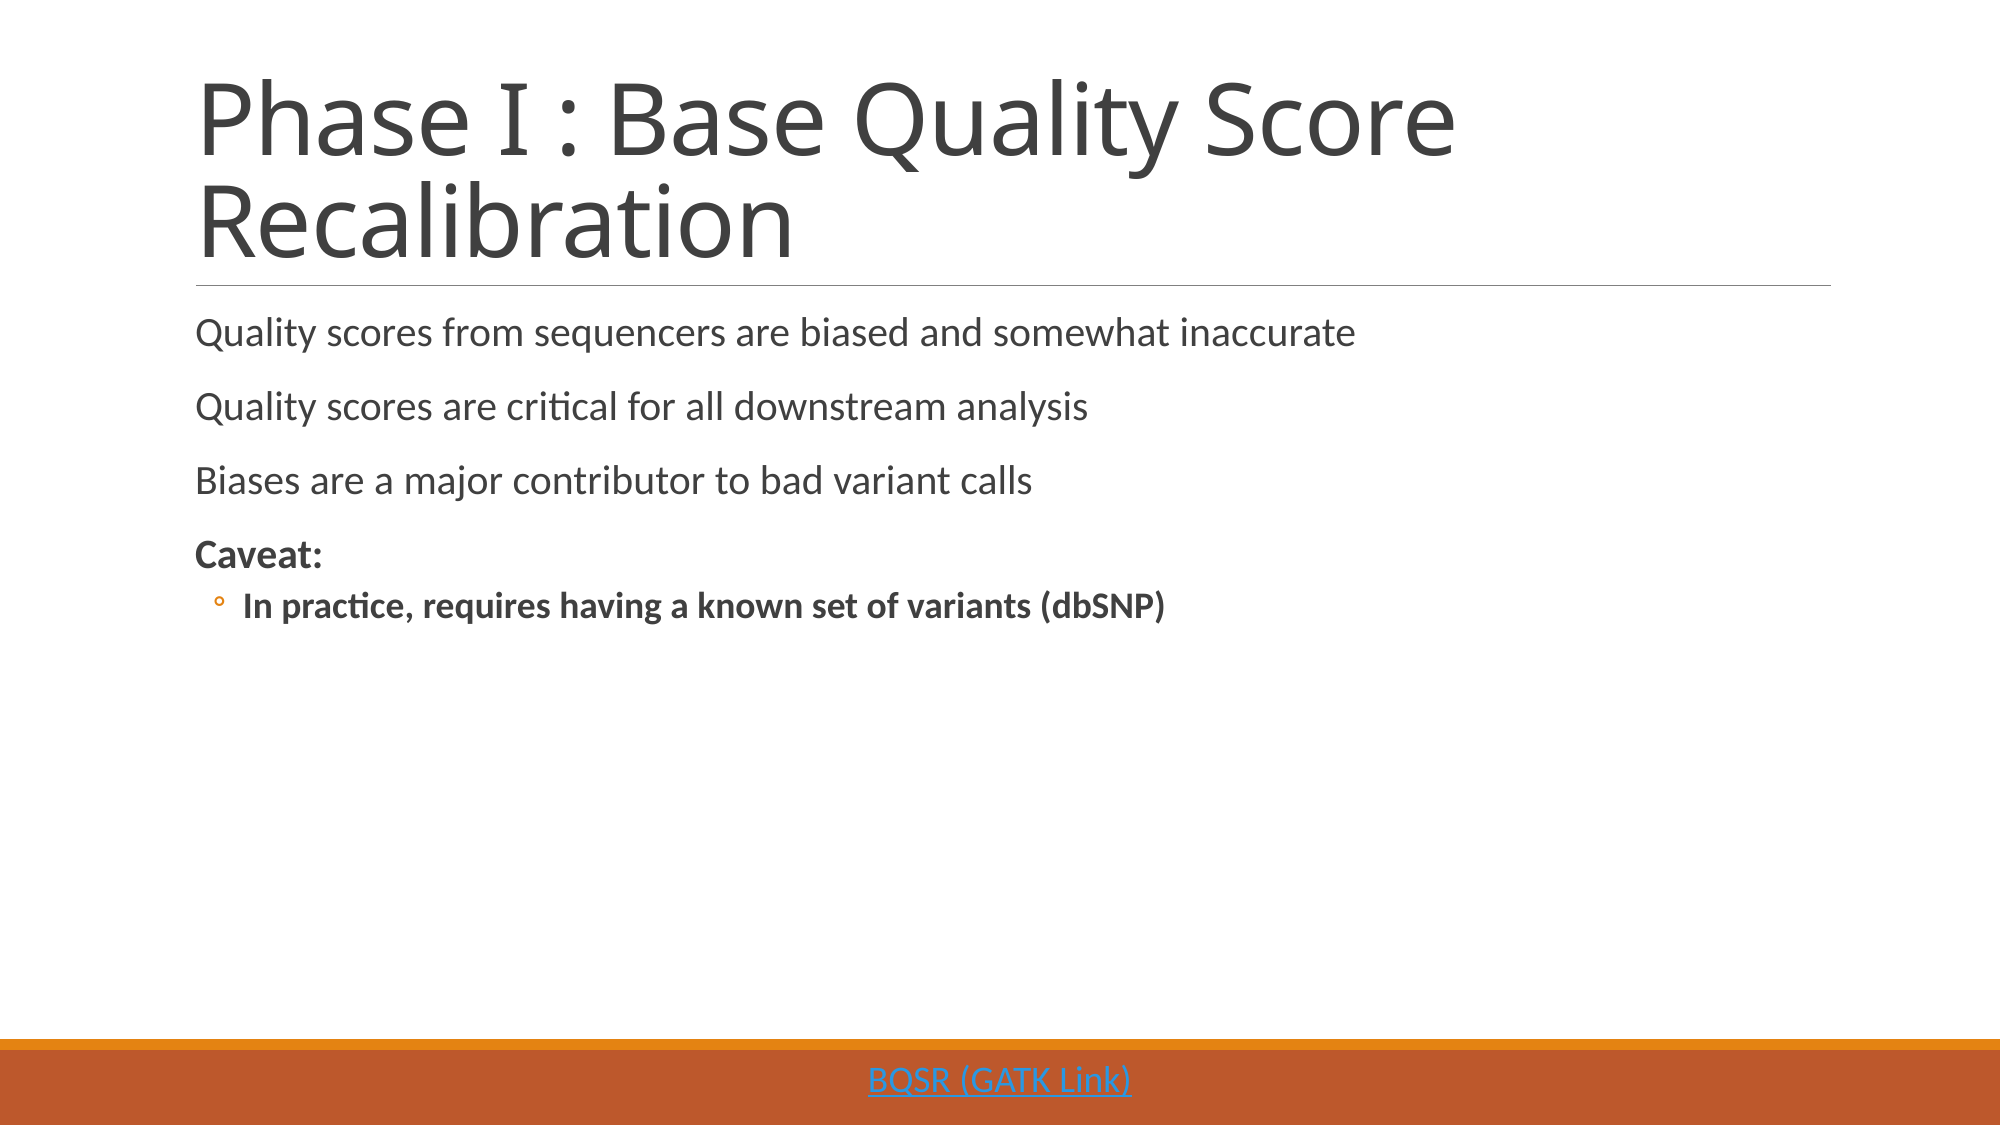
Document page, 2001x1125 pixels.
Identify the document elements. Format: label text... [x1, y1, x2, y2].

title Phase I : Base Quality Score Recalibration [180, 47, 1830, 285]
list Quality scores from sequencers are biased and somewhat inaccurate Quality scores are critical for all downstream analysis Biases are a major contributor to bad variant calls Caveat: In practice, requires having a known set of variants (dbSNP) [180, 302, 1830, 963]
text_box BQSR (GATK Link) [853, 1047, 1147, 1108]
